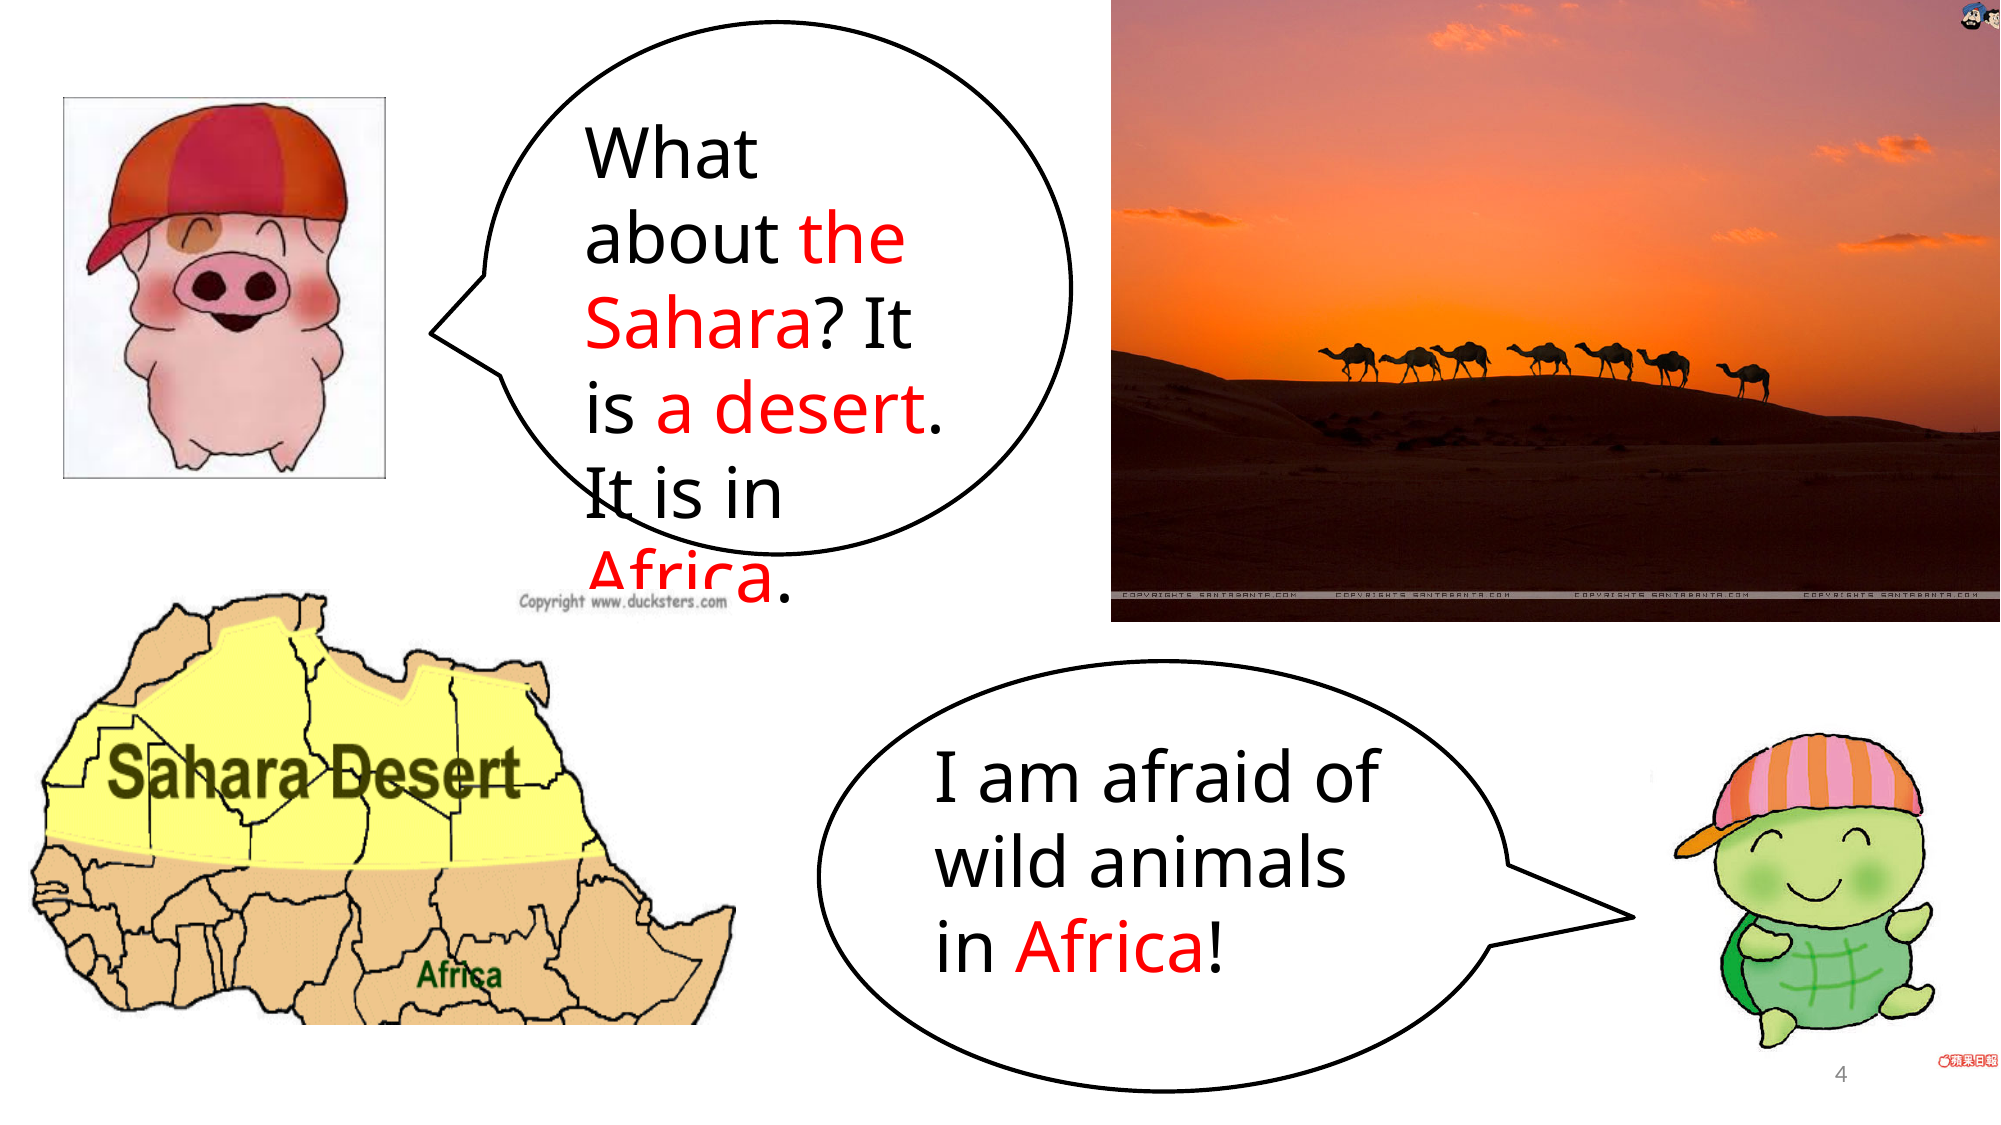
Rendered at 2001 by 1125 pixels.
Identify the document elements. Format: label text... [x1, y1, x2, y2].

picture [1649, 671, 2000, 1069]
picture [63, 97, 386, 480]
picture [28, 589, 736, 1025]
text_box What about the Sahara? It is a desert. It is in Africa. [430, 22, 1072, 555]
slide_number 4 [1412, 1042, 1863, 1103]
text_box I am afraid of wild animals in Africa! [818, 661, 1634, 1092]
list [1110, 0, 2000, 622]
